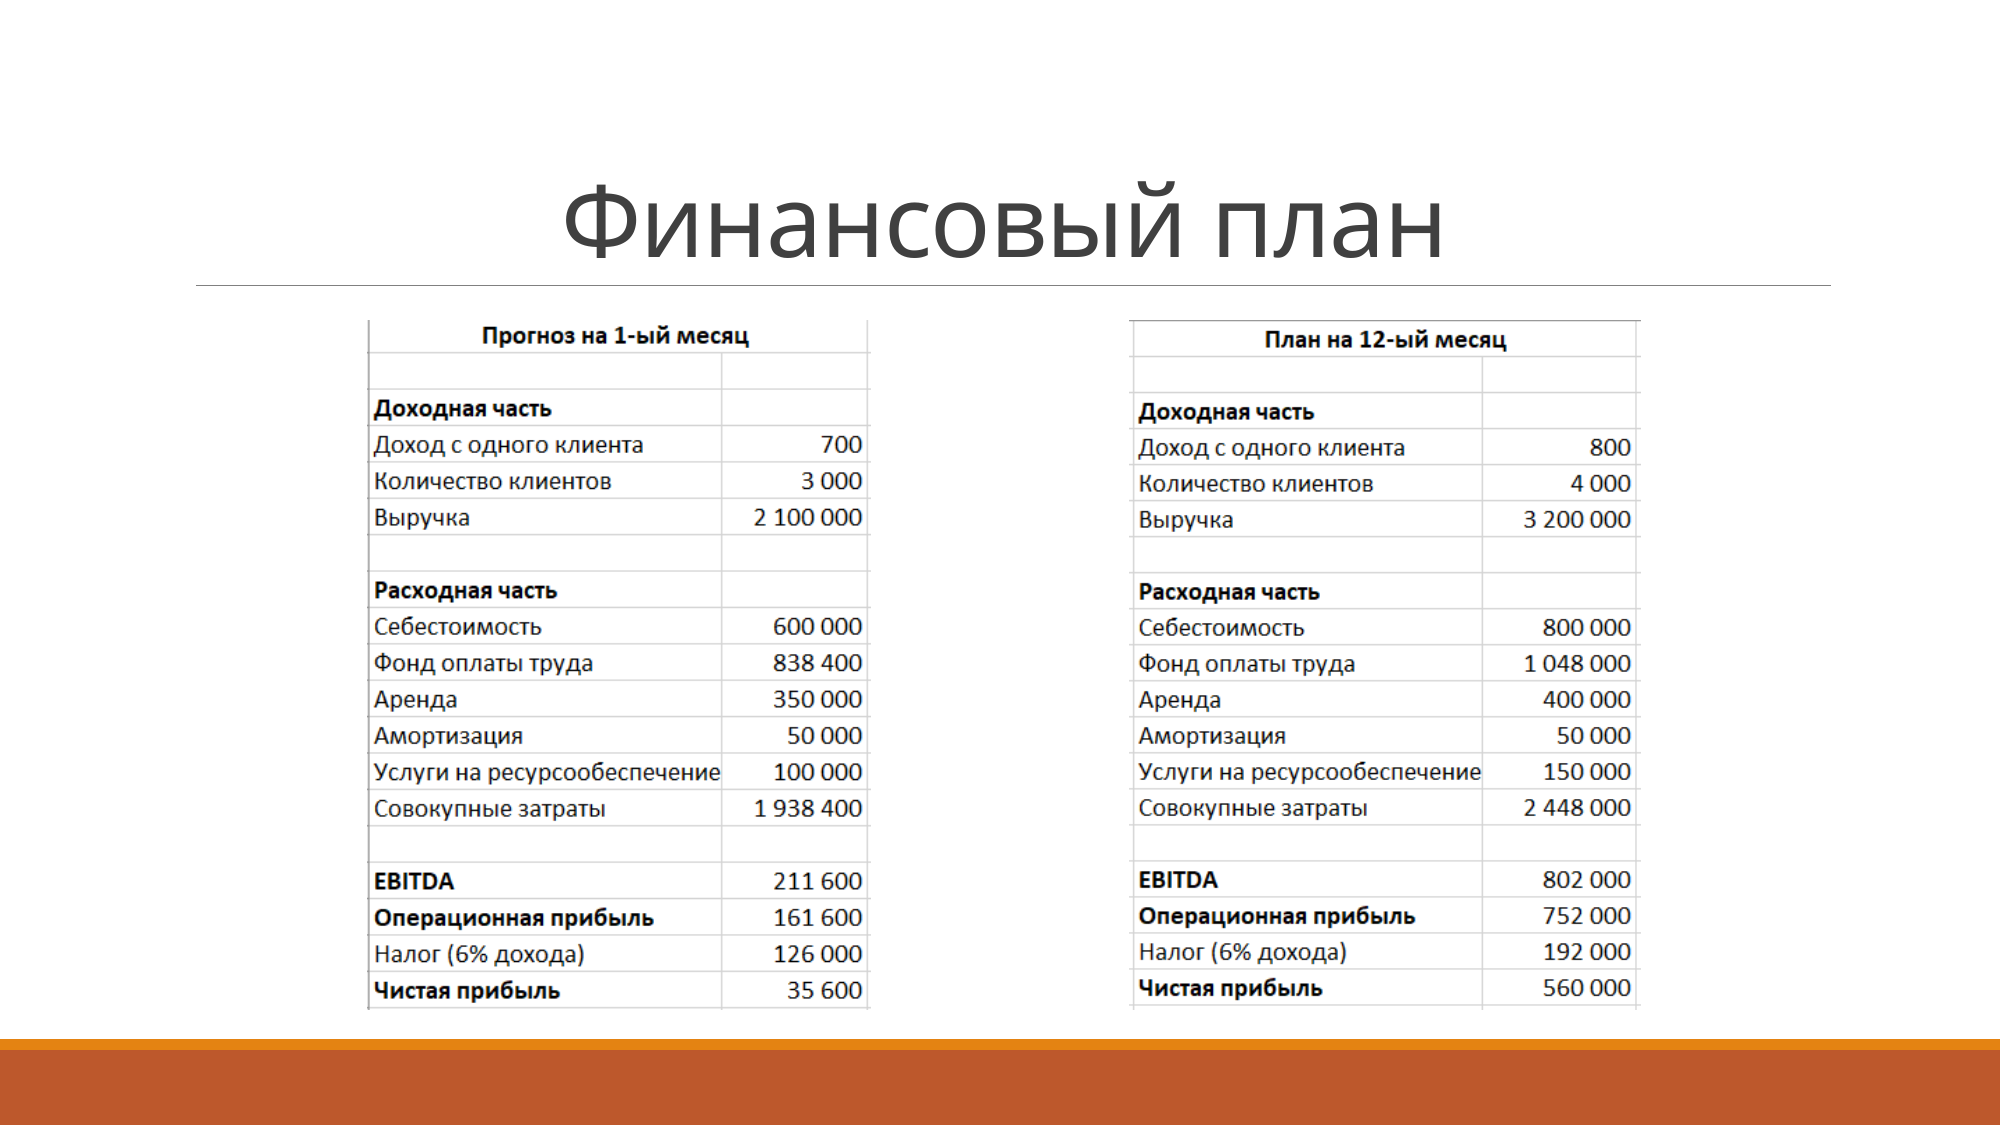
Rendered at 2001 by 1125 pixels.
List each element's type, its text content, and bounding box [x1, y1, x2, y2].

picture [1128, 320, 1642, 1011]
picture [367, 320, 872, 1011]
title Финансовый план [180, 47, 1830, 285]
